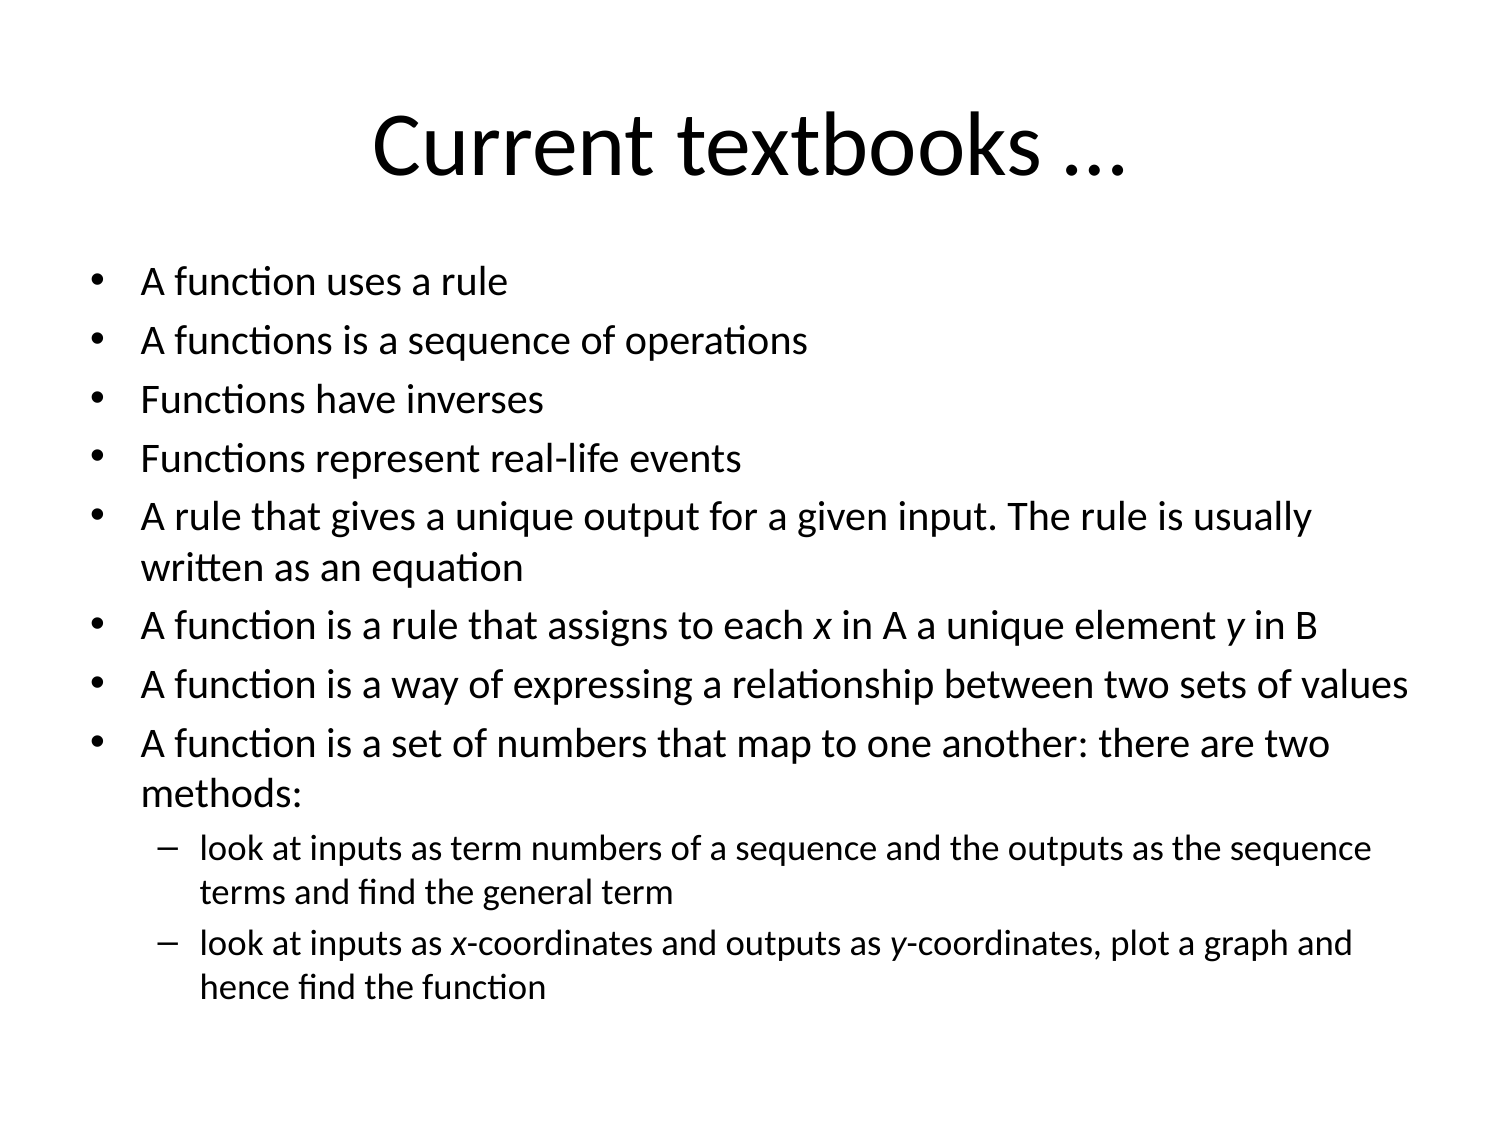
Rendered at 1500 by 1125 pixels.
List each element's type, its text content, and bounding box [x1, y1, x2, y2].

title Current textbooks … [75, 45, 1425, 187]
list A function uses a rule A functions is a sequence of operations Functions have inverses Functions represent real-life events A rule that gives a unique output for a given input. The rule is usually written as an equation A function is a rule that assigns to each x in A a unique element y in B A function is a way of expressing a relationship between two sets of values A function is a set of numbers that map to one another: there are two methods: look at inputs as term numbers of a sequence and the outputs as the sequence terms and find the general term look at inputs as x-coordinates and outputs as y-coordinates, plot a graph and hence find the function [75, 187, 1425, 1075]
